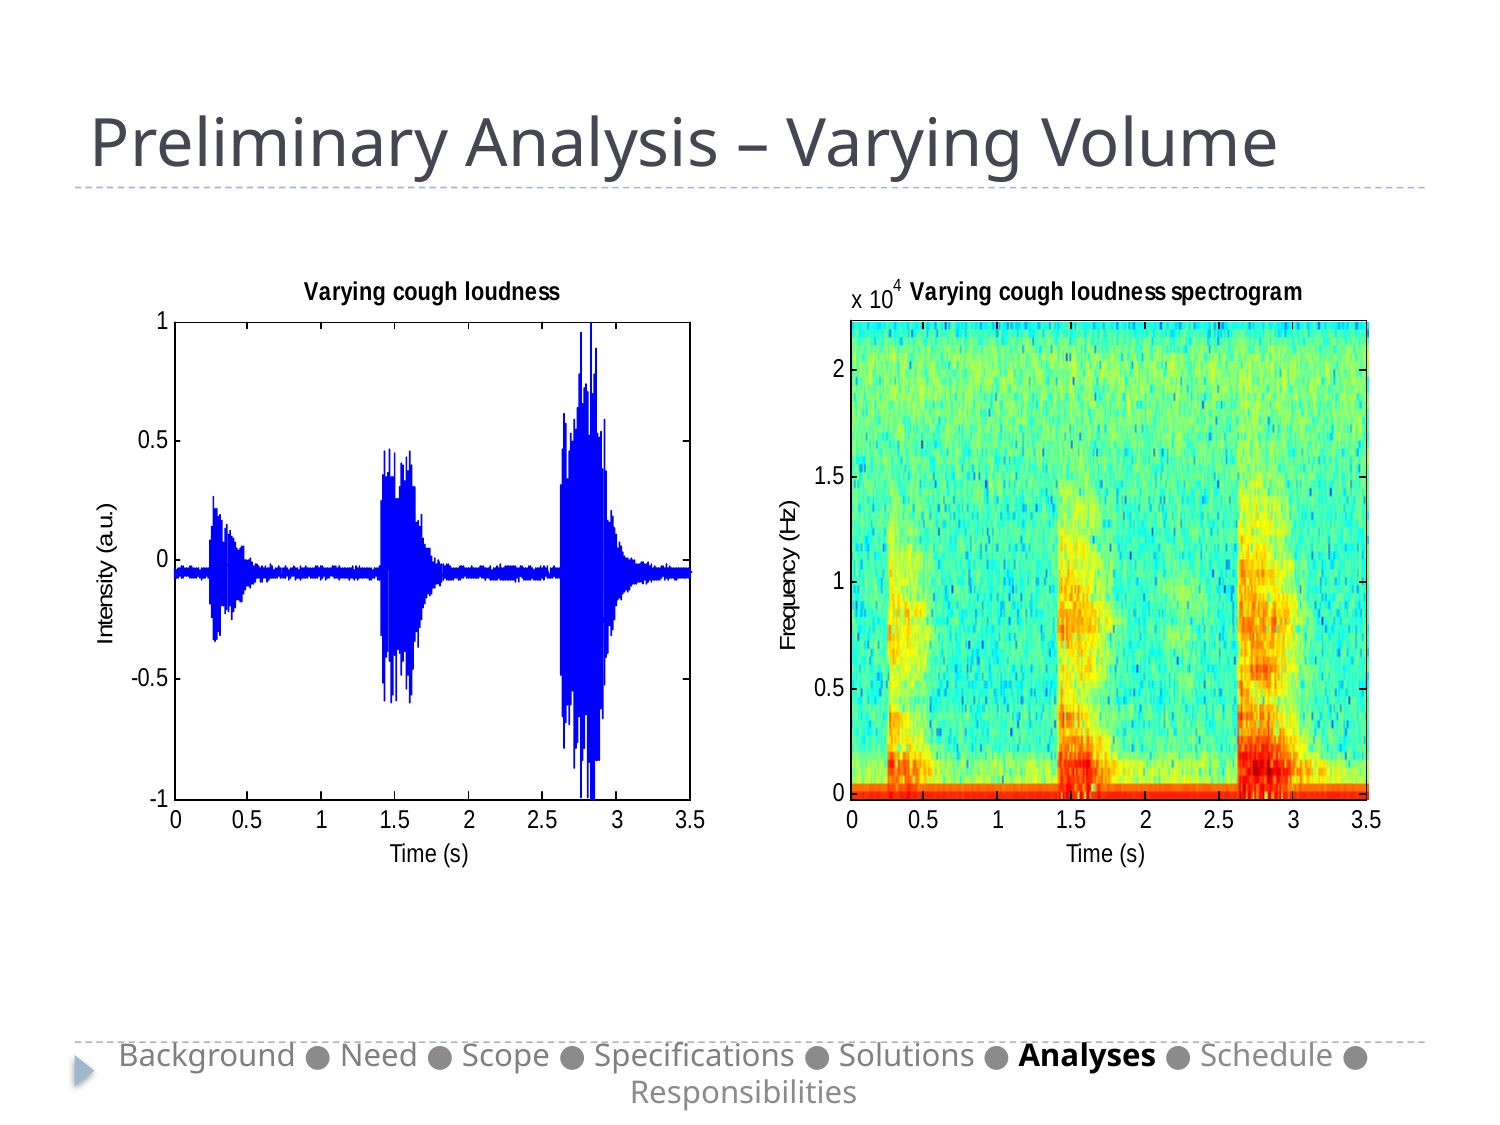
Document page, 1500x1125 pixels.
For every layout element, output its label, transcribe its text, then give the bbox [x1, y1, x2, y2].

title Preliminary Analysis – Varying Volume [75, 24, 1425, 188]
text_box Background ● Need ● Scope ● Specifications ● Solutions ● Analyses ● Schedule ● Responsibilities [50, 1042, 1438, 1103]
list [0, 274, 1500, 876]
